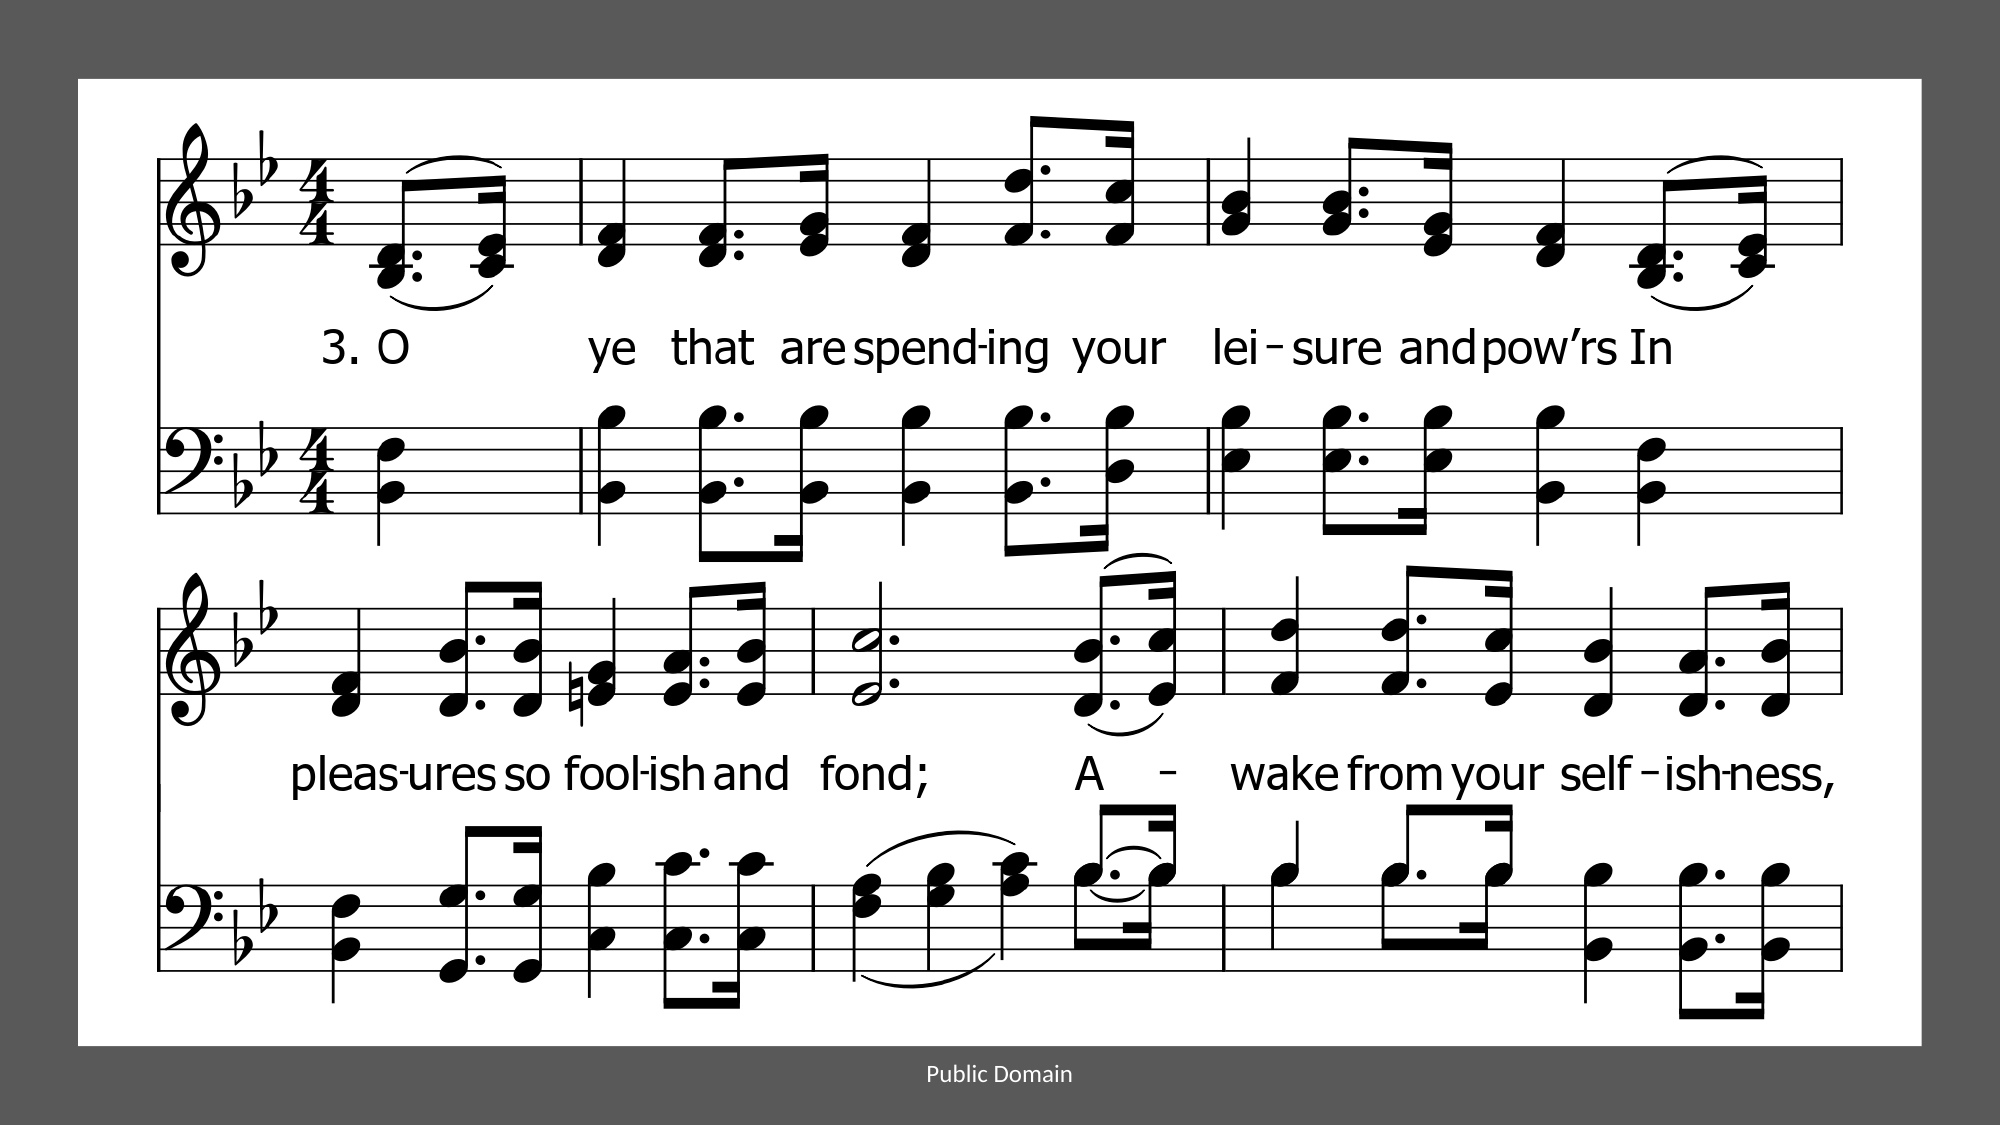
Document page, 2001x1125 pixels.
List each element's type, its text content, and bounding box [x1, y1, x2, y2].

text_box [77, 78, 1923, 1047]
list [157, 105, 1843, 1020]
footer Public Domain [662, 1042, 1338, 1103]
text_box [0, 0, 2000, 1125]
